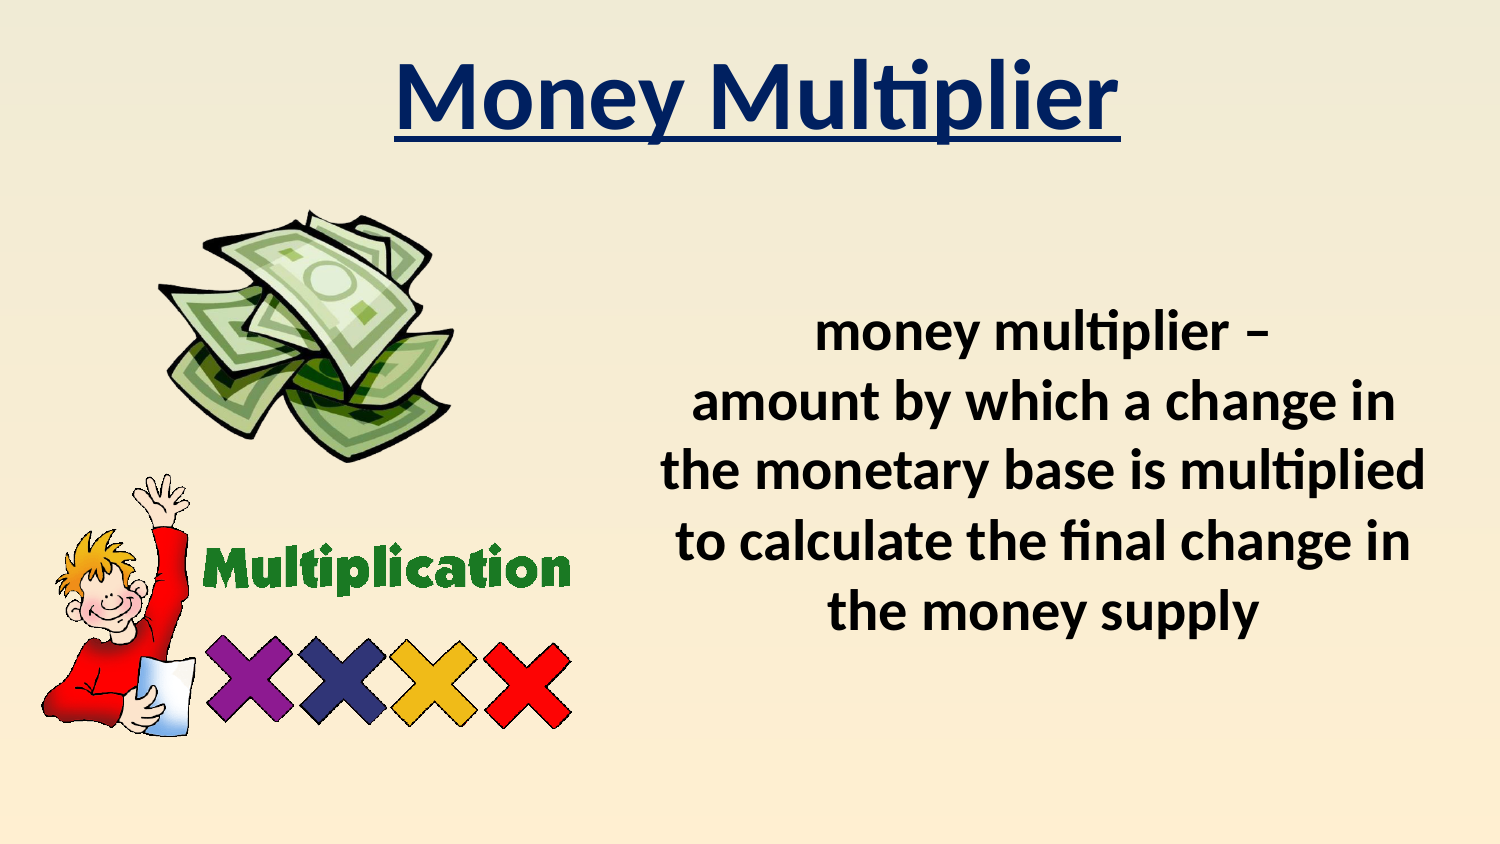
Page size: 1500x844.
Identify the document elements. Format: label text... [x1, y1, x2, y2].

text_box Money Multiplier [379, 21, 1136, 157]
text_box money multiplier – amount by which a change in the monetary base is multiplied to calculate the final change in the money supply [637, 284, 1450, 649]
picture [137, 209, 476, 463]
picture [30, 469, 588, 748]
